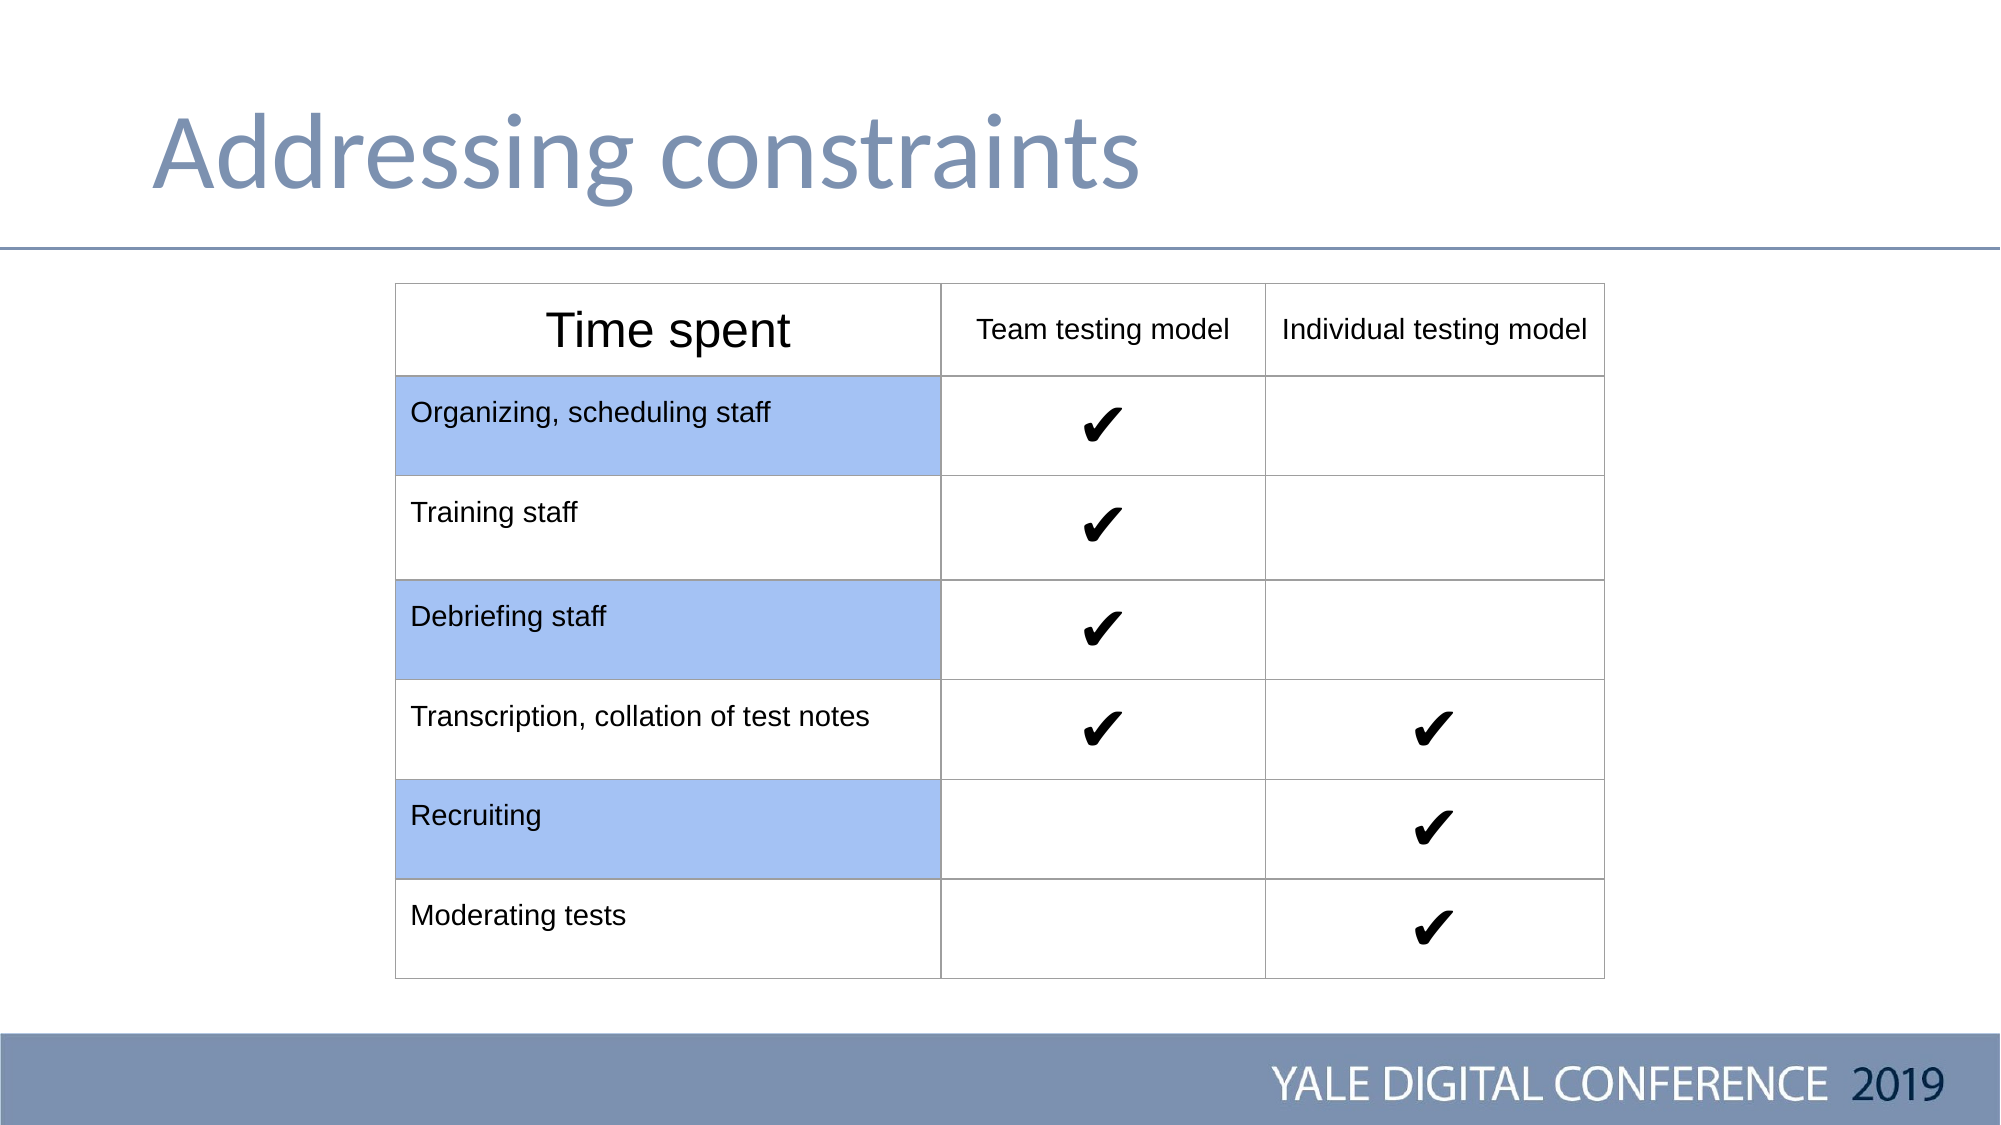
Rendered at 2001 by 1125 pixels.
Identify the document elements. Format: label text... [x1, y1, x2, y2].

table_cell Transcription, collation of test notes [396, 680, 940, 779]
table_cell ✔️ [942, 581, 1265, 679]
table_header Individual testing model [1266, 284, 1604, 375]
title Addressing constraints [137, 87, 1863, 227]
table_cell ✔️ [942, 680, 1265, 779]
picture [0, 1033, 2000, 1125]
table_cell Training staff [396, 476, 940, 579]
table_cell [1266, 377, 1604, 475]
table_cell [1266, 581, 1604, 679]
table_cell ✔️ [1266, 680, 1604, 779]
table_cell ✔️ [942, 377, 1265, 475]
table_header Time spent [396, 284, 940, 375]
table_cell Moderating tests [396, 880, 940, 978]
table_cell [942, 880, 1265, 978]
table_cell Recruiting [396, 780, 940, 878]
table_cell ✔️ [1266, 780, 1604, 878]
table_cell Debriefing staff [396, 581, 940, 679]
table_cell ✔️ [942, 476, 1265, 579]
table_cell Organizing, scheduling staff [396, 377, 940, 475]
table_cell [942, 780, 1265, 878]
table_cell [1266, 476, 1604, 579]
table_cell ✔️ [1266, 880, 1604, 978]
table_header Team testing model [942, 284, 1265, 375]
